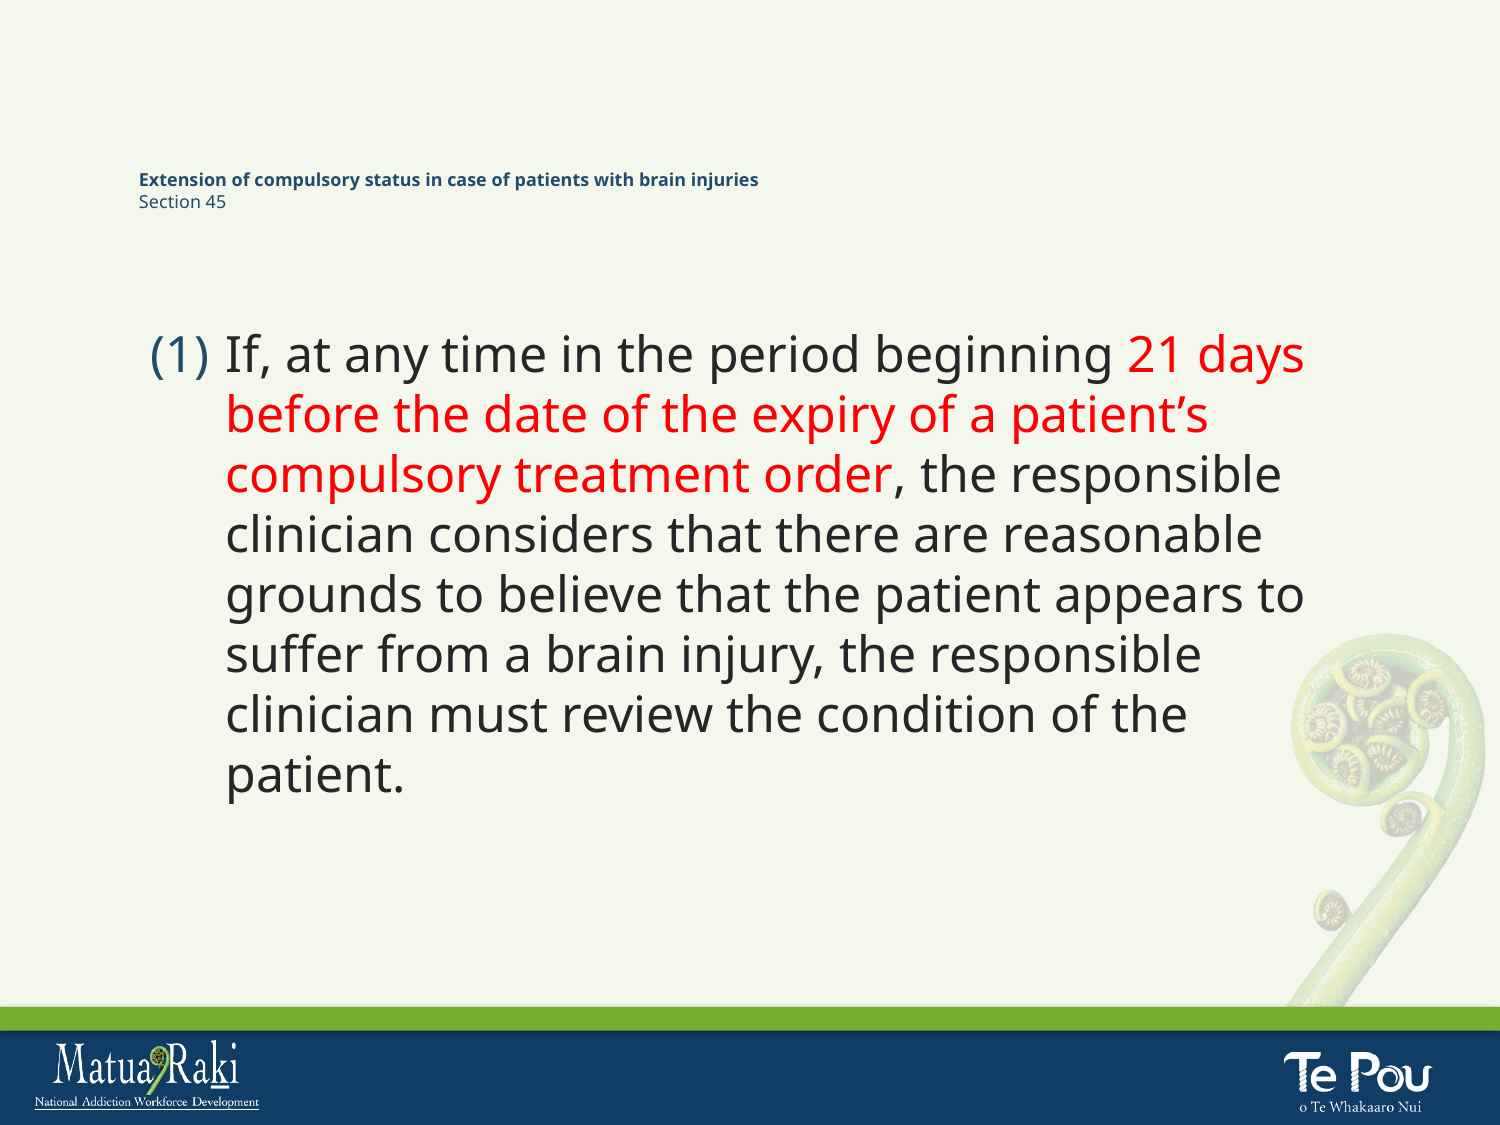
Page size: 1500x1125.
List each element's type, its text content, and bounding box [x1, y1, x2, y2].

picture [29, 1034, 264, 1113]
title Extension of compulsory status in case of patients with brain injuries Section 45 [123, 160, 1341, 220]
picture [1284, 1052, 1433, 1112]
list If, at any time in the period beginning 21 days before the date of the expiry of a patient’s compulsory treatment order, the responsible clinician considers that there are reasonable grounds to believe that the patient appears to suffer from a brain injury, the responsible clinician must review the condition of the patient. [135, 314, 1329, 1012]
